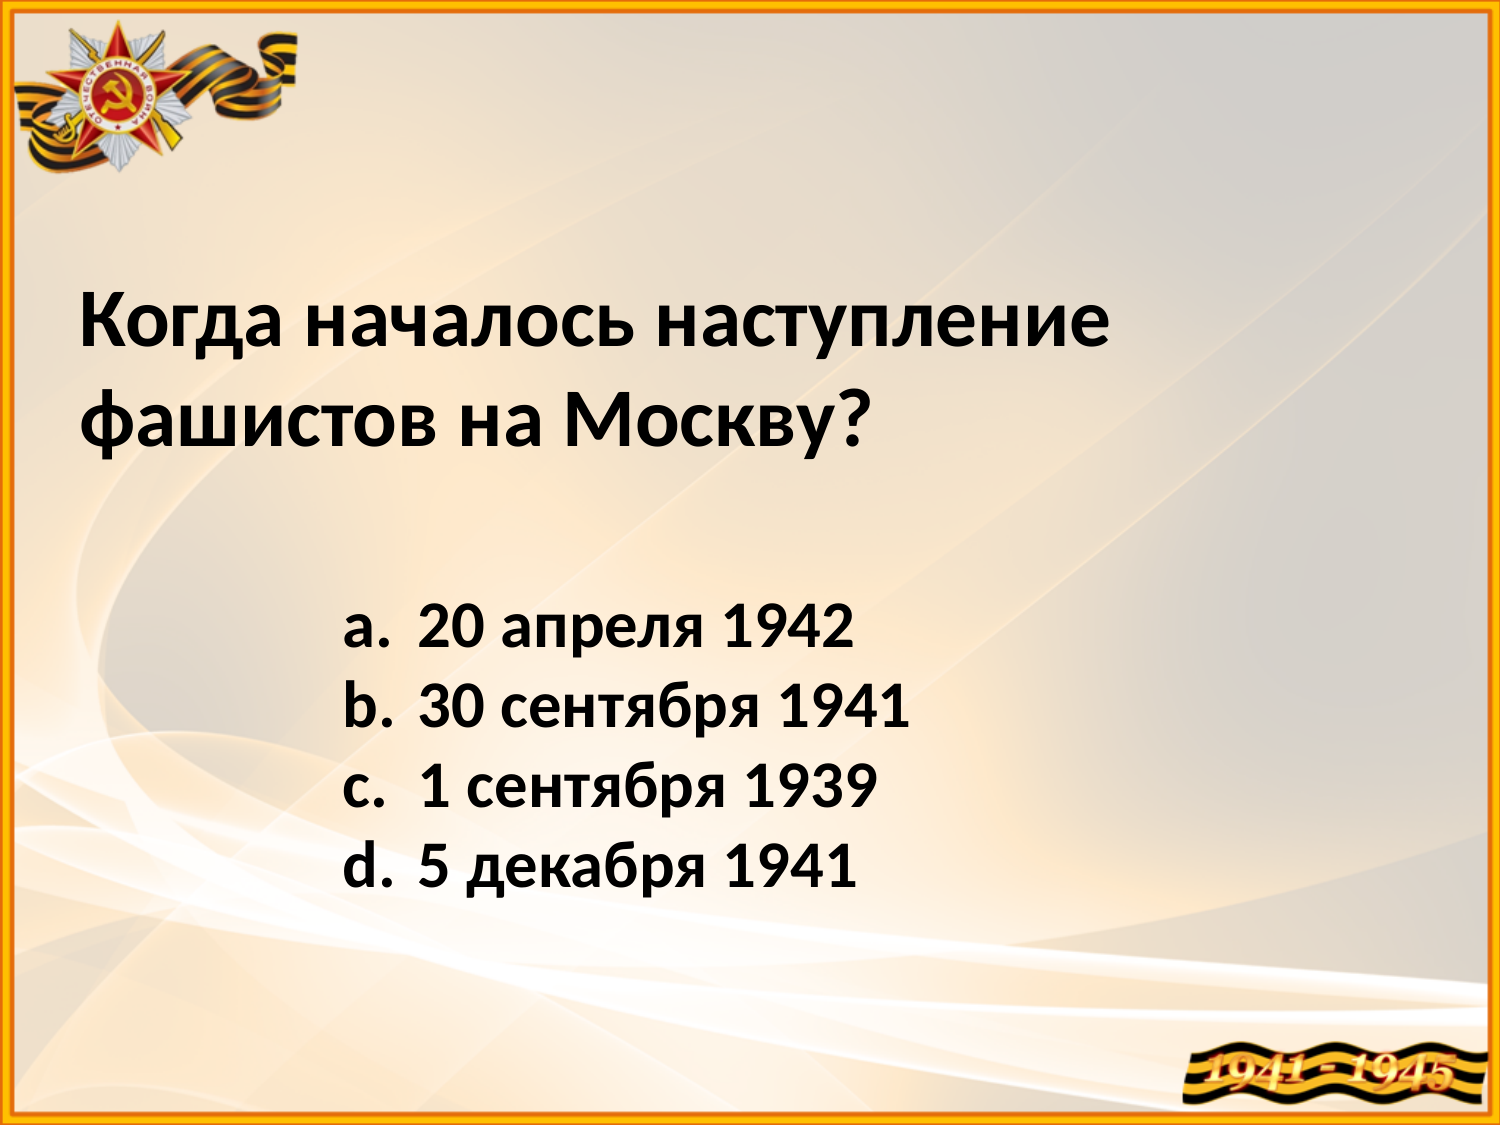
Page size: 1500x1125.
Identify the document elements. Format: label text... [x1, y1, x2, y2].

text_box 20 апреля 1942 30 сентября 1941 1 сентября 1939 5 декабря 1941 [328, 573, 927, 908]
text_box Когда началось наступление фашистов на Москву? [64, 255, 1424, 470]
picture [0, 0, 1500, 1125]
